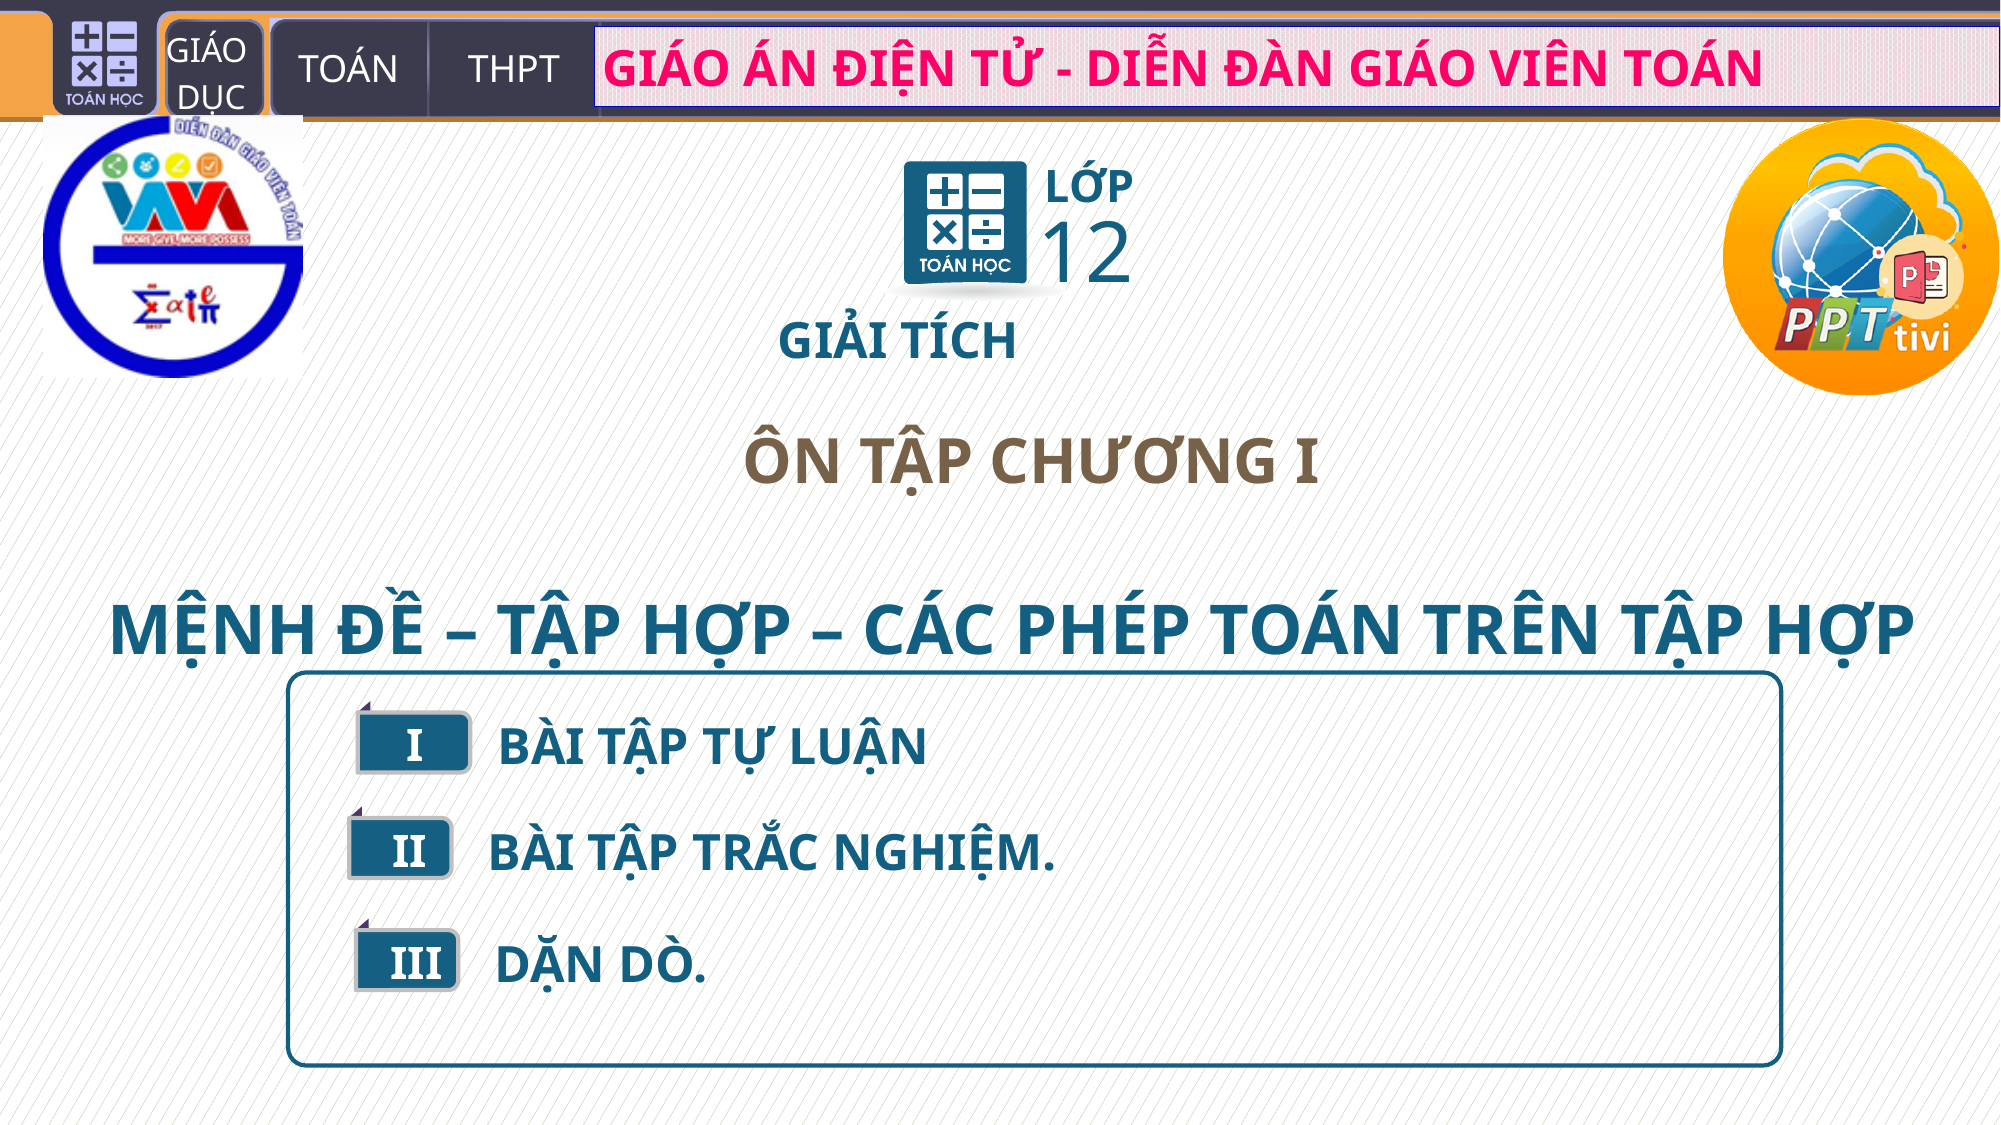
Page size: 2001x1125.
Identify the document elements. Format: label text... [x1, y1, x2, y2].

picture [1722, 117, 2000, 396]
text_box [285, 670, 1784, 1068]
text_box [354, 918, 1757, 1001]
picture [43, 115, 303, 378]
text_box GIẢI TÍCH [770, 305, 1027, 373]
text_box ÔN TẬP CHƯƠNG I [281, 380, 1782, 501]
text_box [883, 161, 1068, 302]
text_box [1014, 154, 1165, 305]
text_box MỆNH ĐỀ – TẬP HỢP – CÁC PHÉP TOÁN TRÊN TẬP HỢP [99, 581, 1944, 672]
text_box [348, 806, 1751, 889]
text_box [356, 700, 1576, 784]
